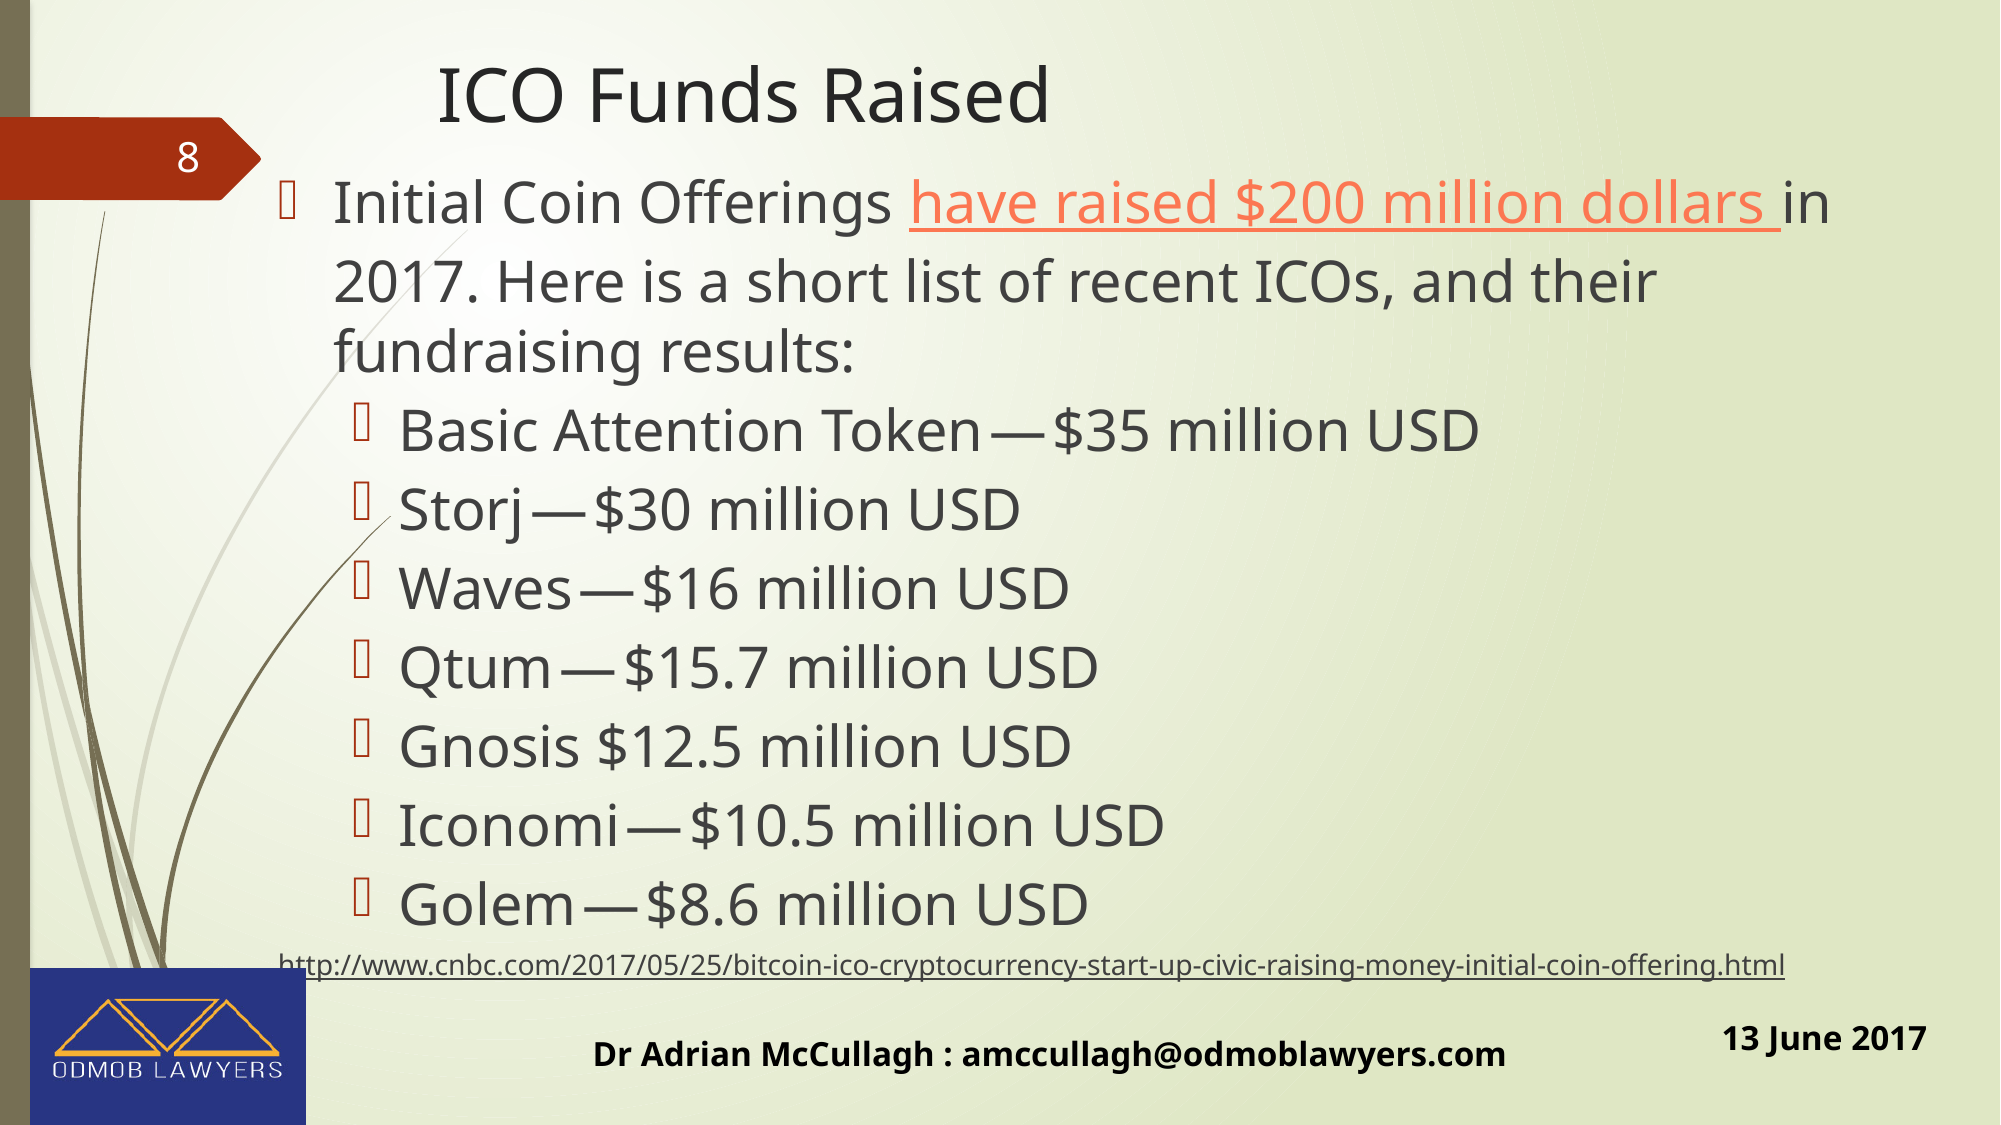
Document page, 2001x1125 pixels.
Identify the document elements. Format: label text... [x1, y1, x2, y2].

footer Dr Adrian McCullagh : amccullagh@odmoblawyers.com [425, 1022, 1647, 1083]
title ICO Funds Raised [422, 39, 1885, 158]
list Initial Coin Offerings have raised $200 million dollars in 2017. Here is a short list of recent ICOs, and their fundraising results: Basic Attention Token — $35 million USD Storj — $30 million USD Waves — $16 million USD Qtum — $15.7 million USD Gnosis $12.5 million USD Iconomi — $10.5 million USD Golem — $8.6 million USD http://www.cnbc.com/2017/05/25/bitcoin-ico-cryptocurrency-start-up-civic-raising-money-initial-coin-offering.html [262, 158, 1983, 1006]
slide_number 8 [87, 129, 216, 190]
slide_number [1647, 992, 1943, 1083]
picture [30, 967, 306, 1125]
